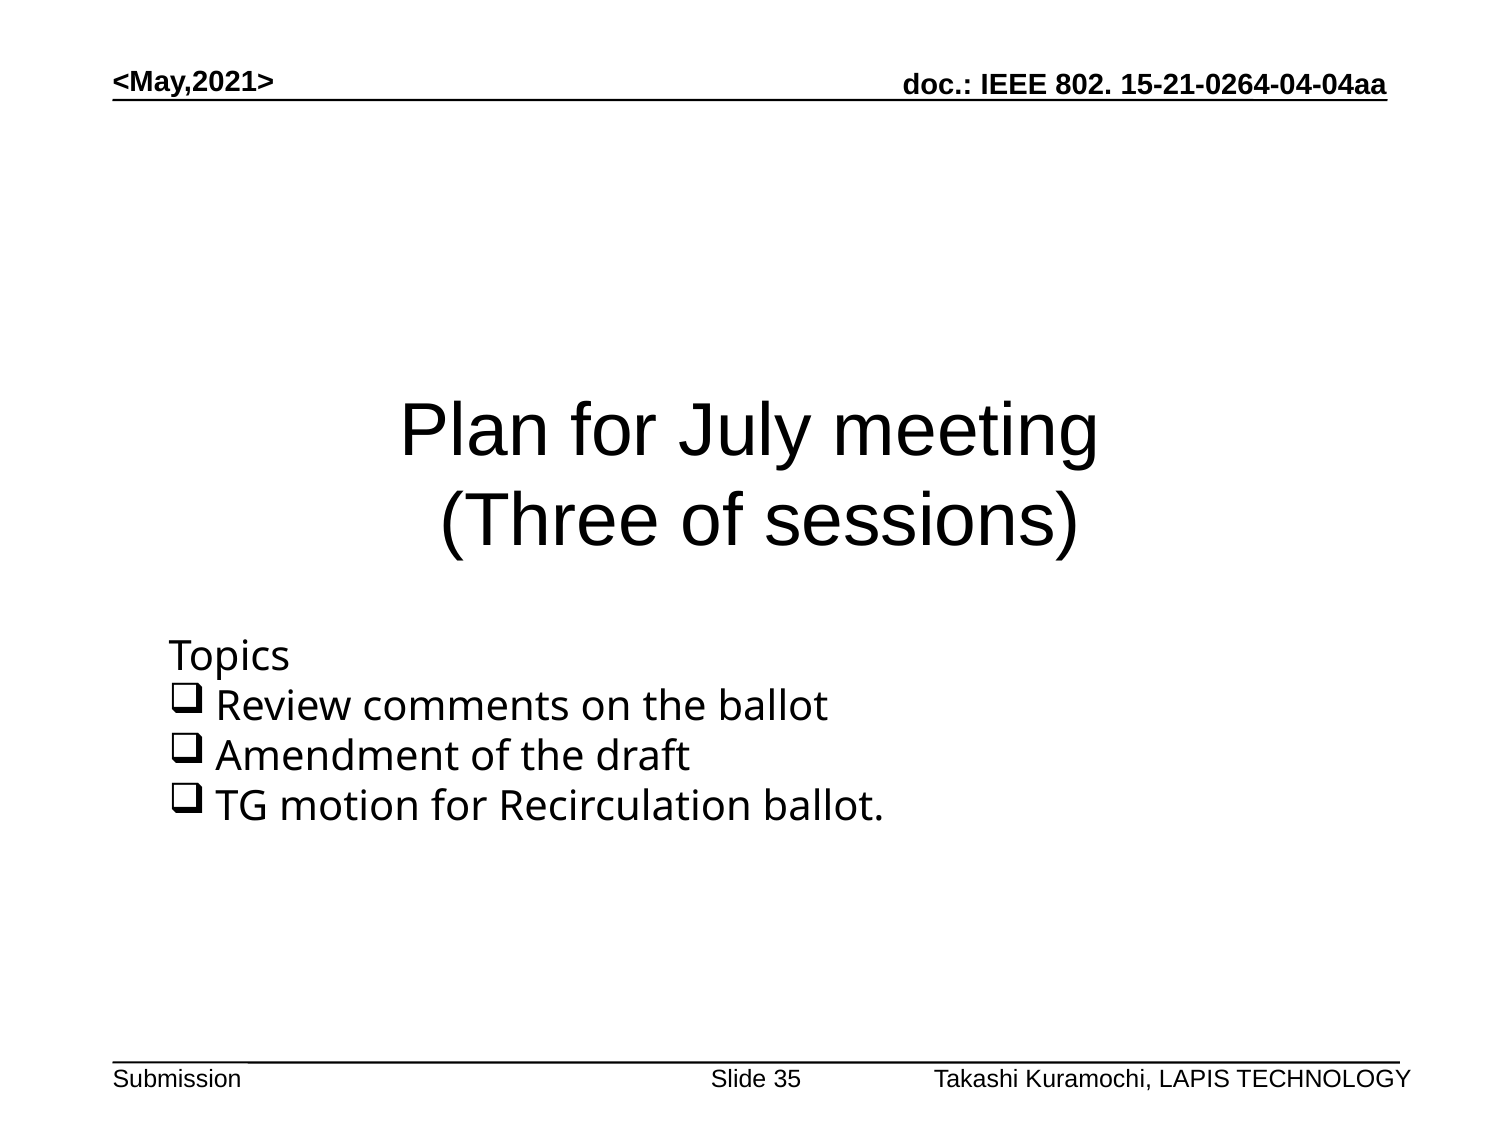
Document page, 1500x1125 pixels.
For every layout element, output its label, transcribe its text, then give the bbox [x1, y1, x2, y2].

slide_number Slide 35 [709, 1062, 803, 1093]
footer Takashi Kuramochi, LAPIS TECHNOLOGY [820, 1062, 1413, 1125]
text_box Topics Review comments on the ballot Amendment of the draft TG motion for Recirculation ballot. [153, 621, 1359, 937]
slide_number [112, 62, 375, 98]
title Plan for July meeting (Three of sessions) [112, 349, 1388, 591]
